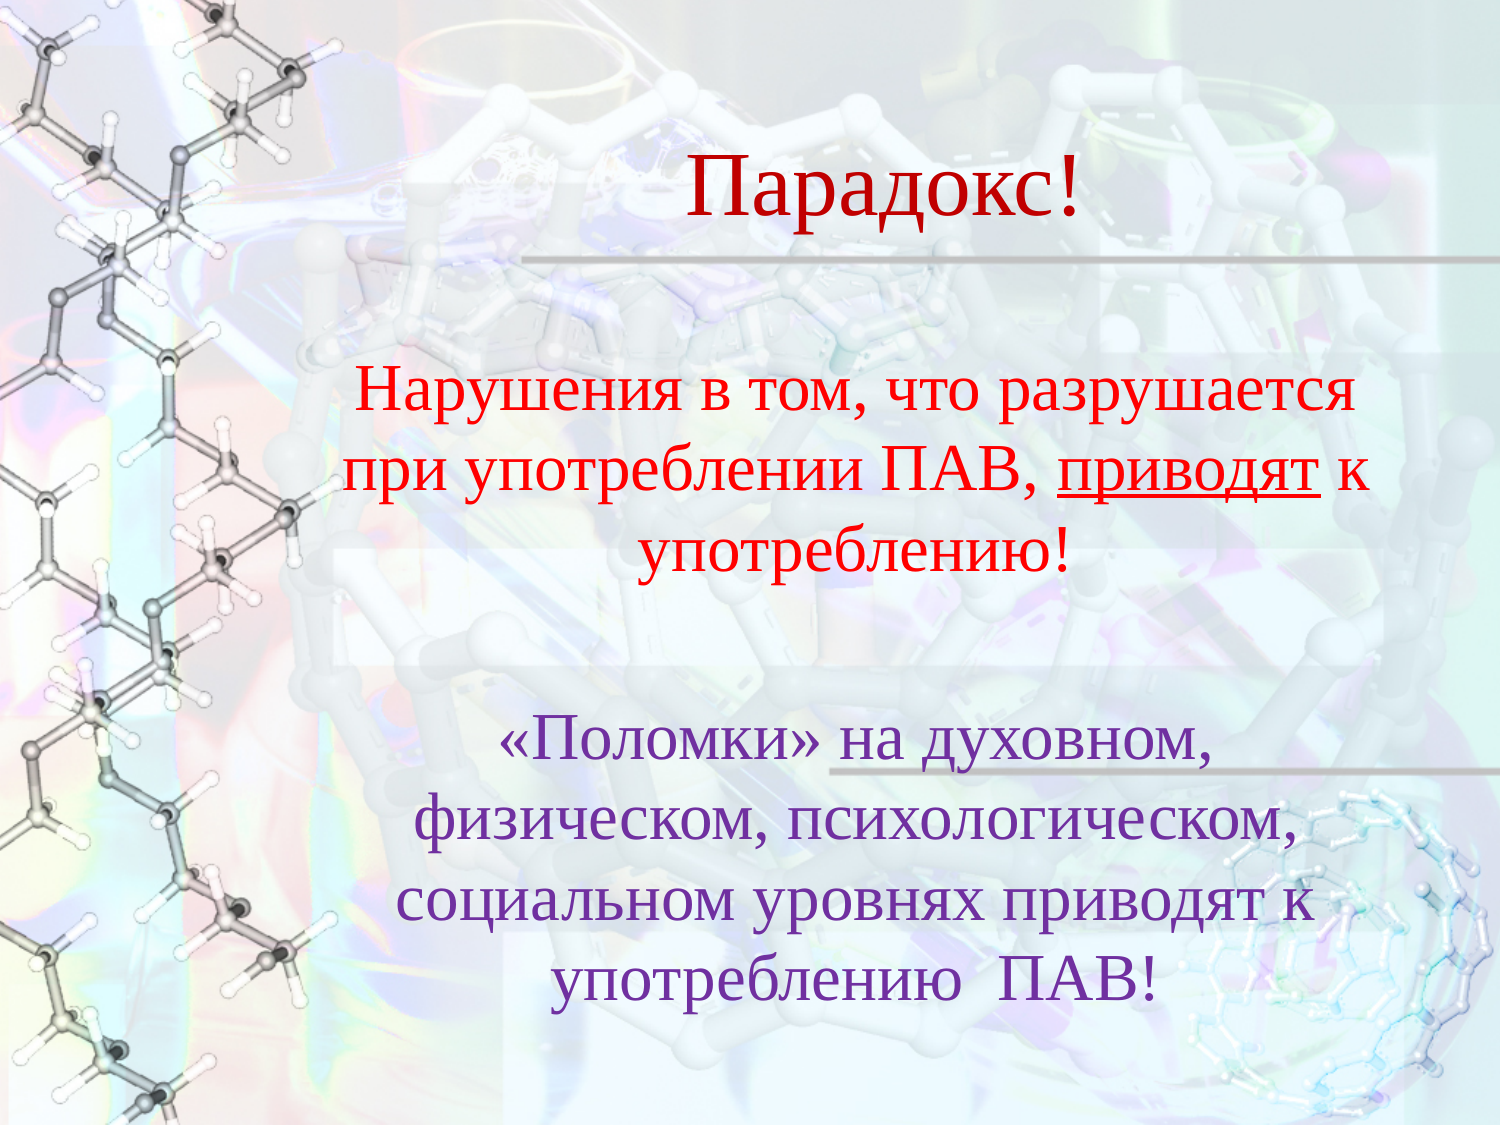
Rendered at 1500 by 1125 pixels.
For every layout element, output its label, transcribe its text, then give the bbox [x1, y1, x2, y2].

picture [0, 0, 1500, 1125]
subtitle Нарушения в том, что разрушается при употреблении ПАВ, приводят к употреблению! «Поломки» на духовном, физическом, психологическом, социальном уровнях приводят к употреблению ПАВ! [324, 278, 1388, 1035]
title Парадокс! [360, 78, 1412, 279]
